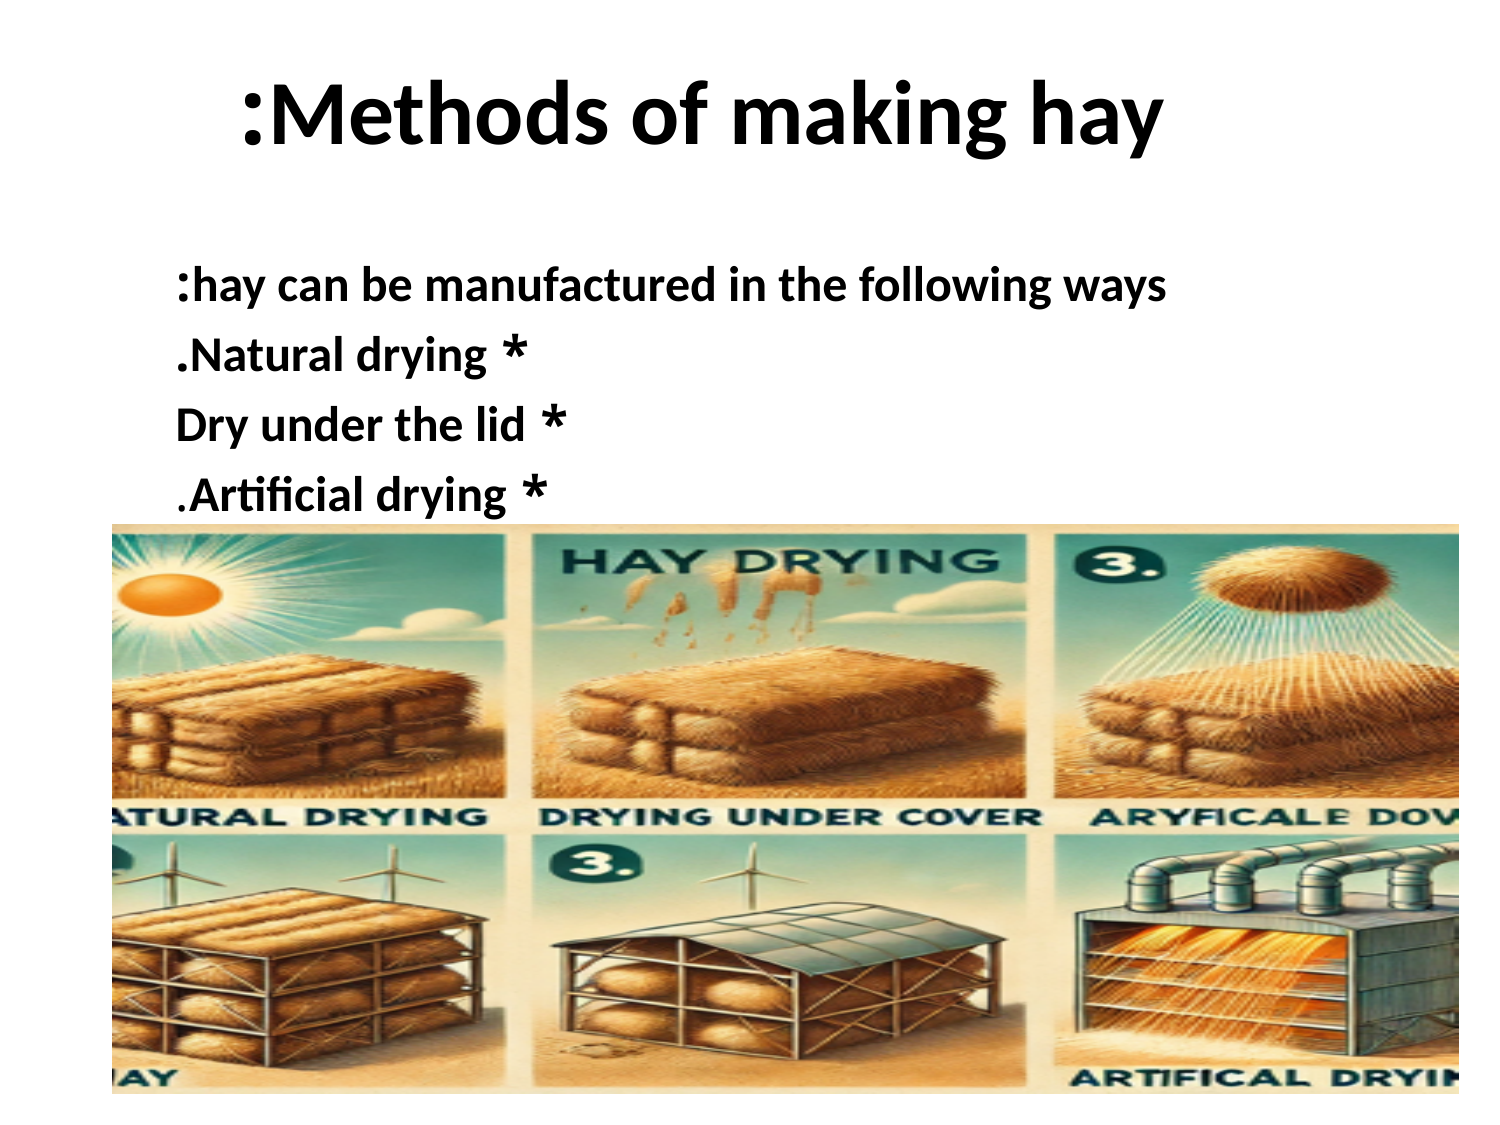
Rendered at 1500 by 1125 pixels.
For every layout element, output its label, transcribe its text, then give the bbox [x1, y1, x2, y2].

title Methods of making hay: [53, 42, 1329, 284]
picture [111, 524, 1459, 1095]
subtitle hay can be manufactured in the following ways: * Natural drying. * Dry under the lid * Artificial drying. [147, 243, 1412, 523]
